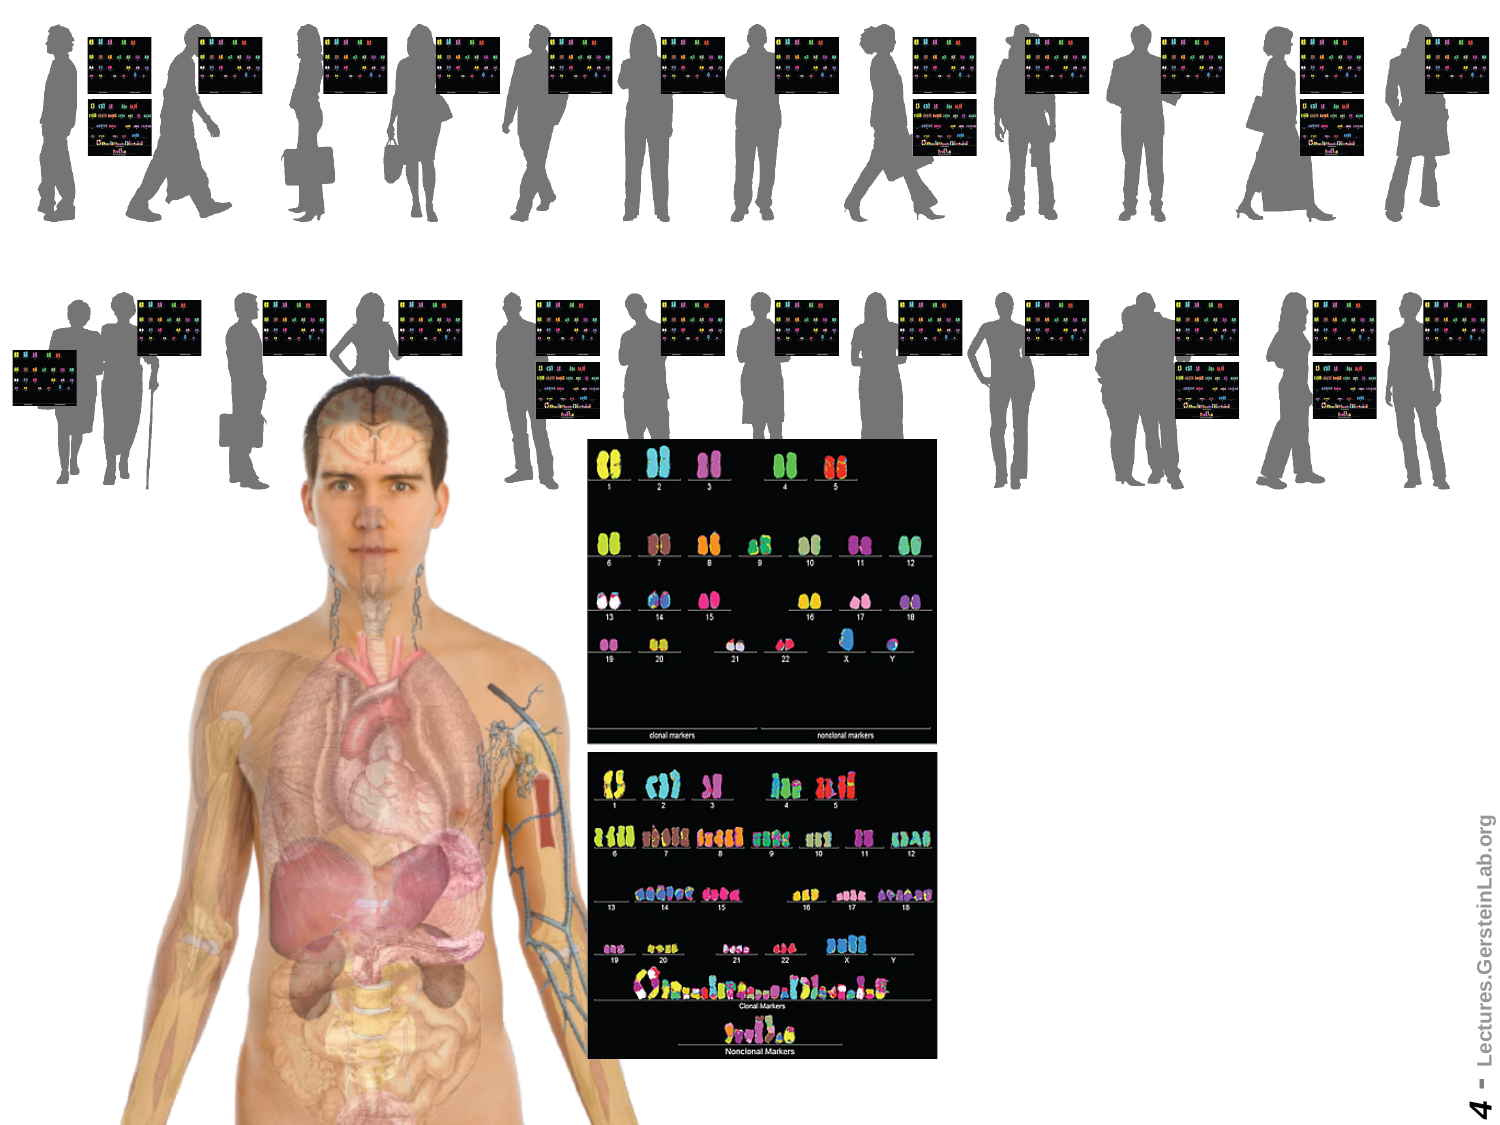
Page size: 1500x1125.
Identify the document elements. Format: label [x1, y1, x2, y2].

text_box [1174, 299, 1240, 419]
text_box [1312, 299, 1377, 419]
picture [12, 24, 1490, 1125]
text_box [587, 439, 938, 1059]
text_box [535, 299, 601, 419]
text_box [912, 37, 977, 157]
text_box [1299, 37, 1365, 157]
text_box [87, 37, 152, 157]
